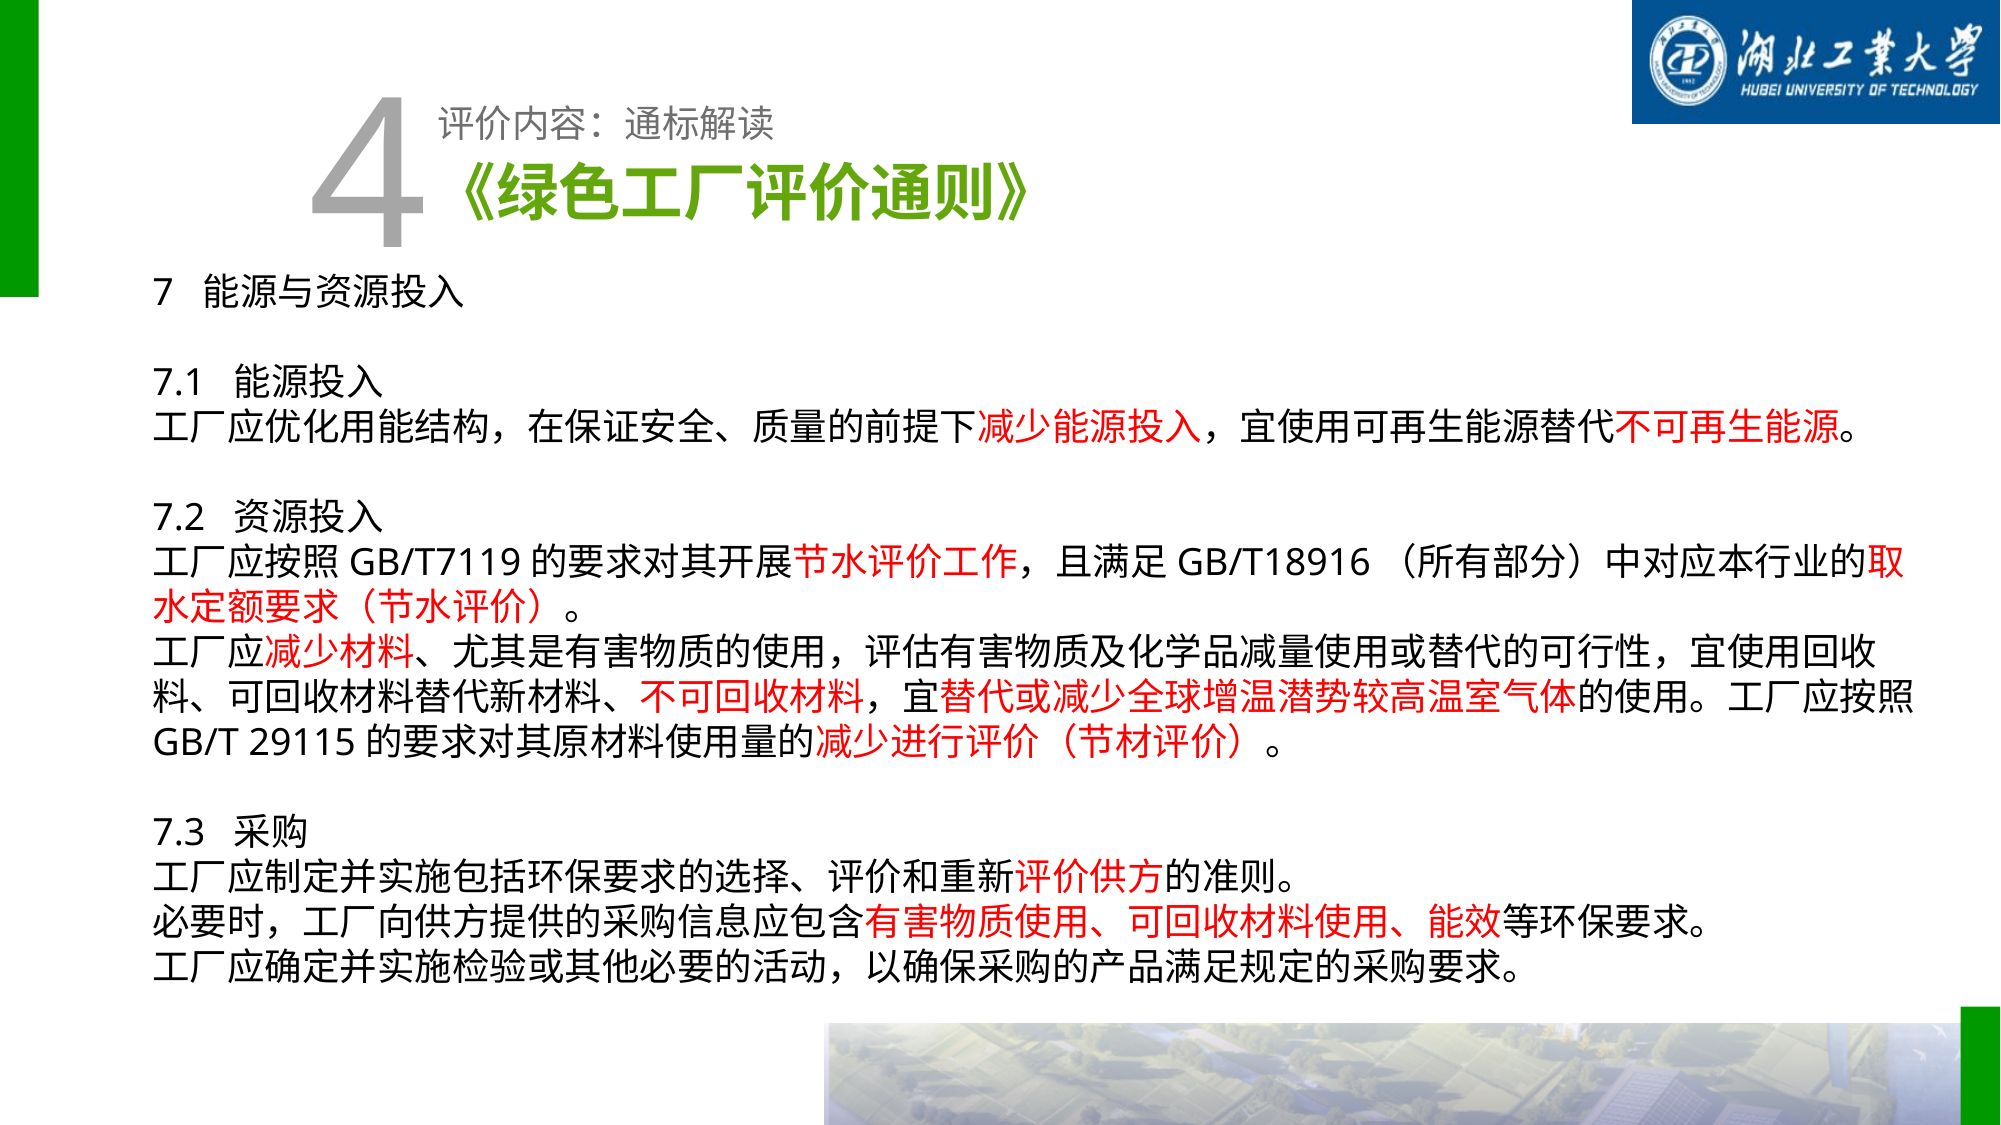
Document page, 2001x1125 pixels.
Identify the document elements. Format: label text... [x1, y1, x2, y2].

picture [1632, 0, 2000, 124]
text_box 7 能源与资源投入 7.1 能源投入 工厂应优化用能结构，在保证安全、质量的前提下减少能源投入，宜使用可再生能源替代不可再生能源。 7.2 资源投入 工厂应按照GB/T7119的要求对其开展节水评价工作，且满足GB/T18916（所有部分）中对应本行业的取水定额要求（节水评价）。 工厂应减少材料、尤其是有害物质的使用，评估有害物质及化学品减量使用或替代的可行性，宜使用回收料、可回收材料替代新材料、不可回收材料，宜替代或减少全球增温潜势较高温室气体的使用。工厂应按照GB/T 29115的要求对其原材料使用量的减少进行评价（节材评价）。 7.3 采购 工厂应制定并实施包括环保要求的选择、评价和重新评价供方的准则。 必要时，工厂向供方提供的采购信息应包含有害物质使用、可回收材料使用、能效等环保要求。 工厂应确定并实施检验或其他必要的活动，以确保采购的产品满足规定的采购要求。 [137, 260, 1934, 996]
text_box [422, 91, 1178, 229]
text_box 4 [294, 31, 372, 260]
